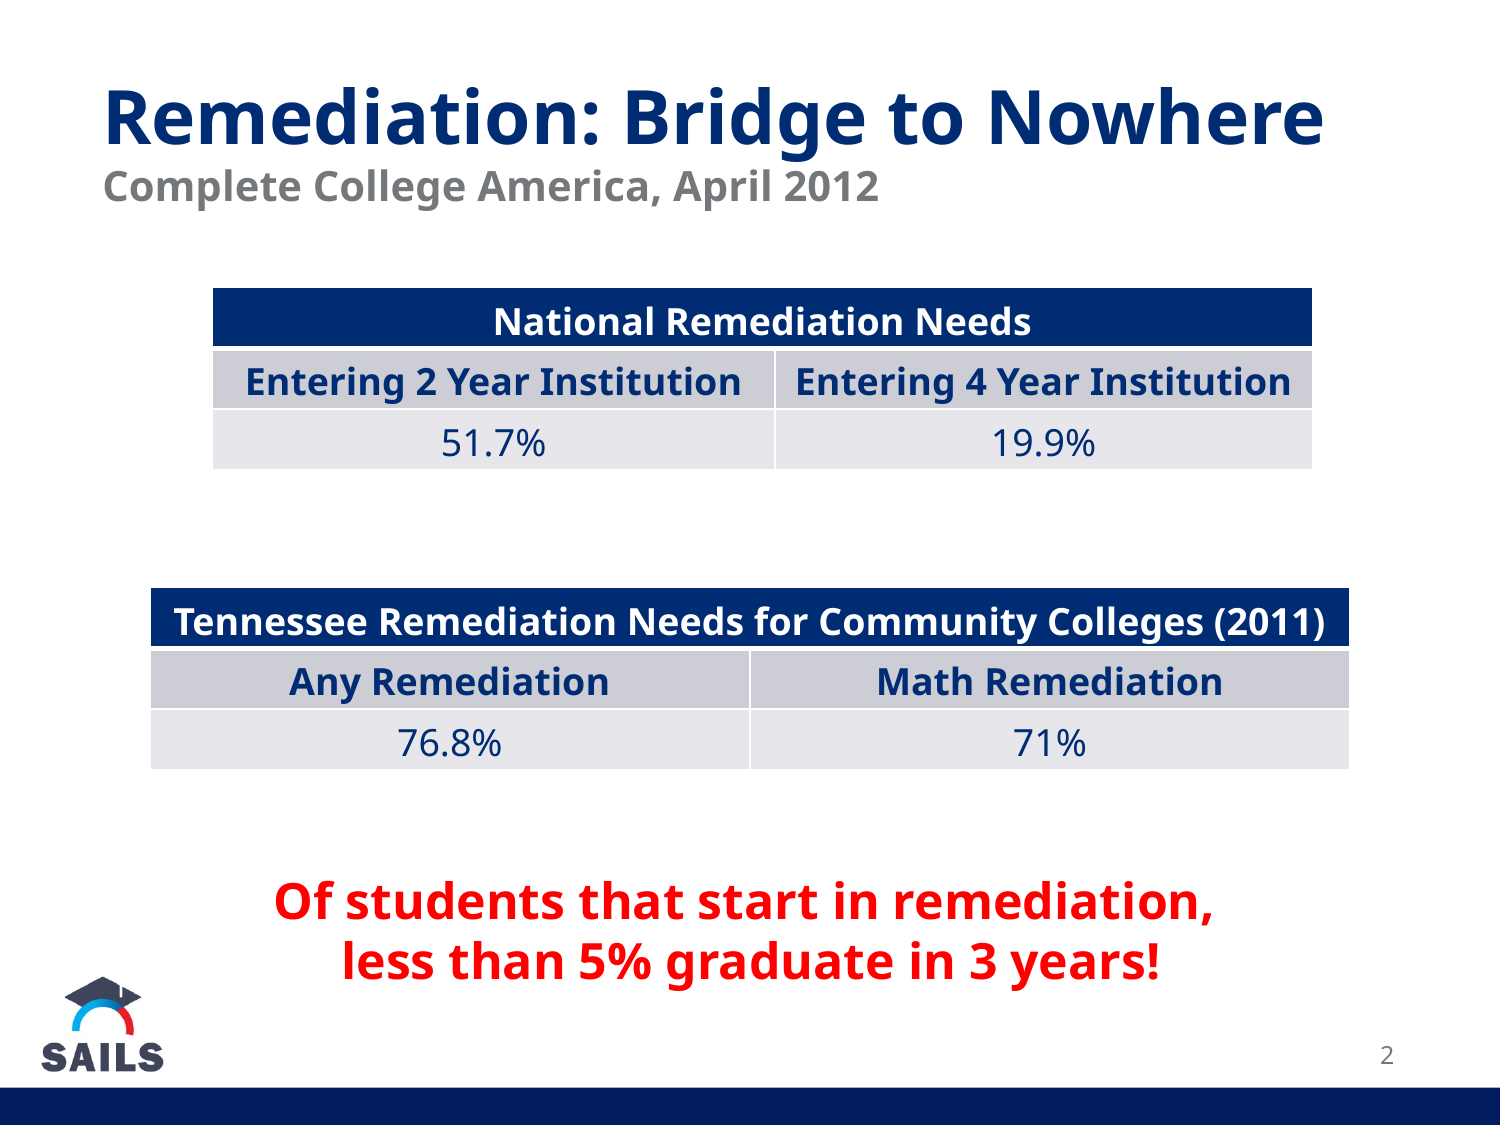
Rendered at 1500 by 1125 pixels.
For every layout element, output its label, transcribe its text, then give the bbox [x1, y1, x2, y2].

table_cell 19.9% [776, 410, 1312, 469]
picture [36, 998, 167, 1074]
table_cell Entering 2 Year Institution [213, 351, 774, 408]
table_header Tennessee Remediation Needs for Community Colleges (2011) [151, 588, 1349, 646]
table_cell Math Remediation [751, 651, 1349, 708]
table_cell 51.7% [213, 410, 774, 469]
table_cell Any Remediation [151, 651, 749, 708]
table_cell 71% [751, 710, 1349, 769]
table_cell 76.8% [151, 710, 749, 769]
text_box Remediation: Bridge to Nowhere Complete College America, April 2012 [87, 62, 1388, 218]
table_cell Entering 4 Year Institution [776, 351, 1312, 408]
text_box Of students that start in remediation, less than 5% graduate in 3 years! [25, 862, 1476, 998]
table_header National Remediation Needs [213, 288, 1312, 346]
